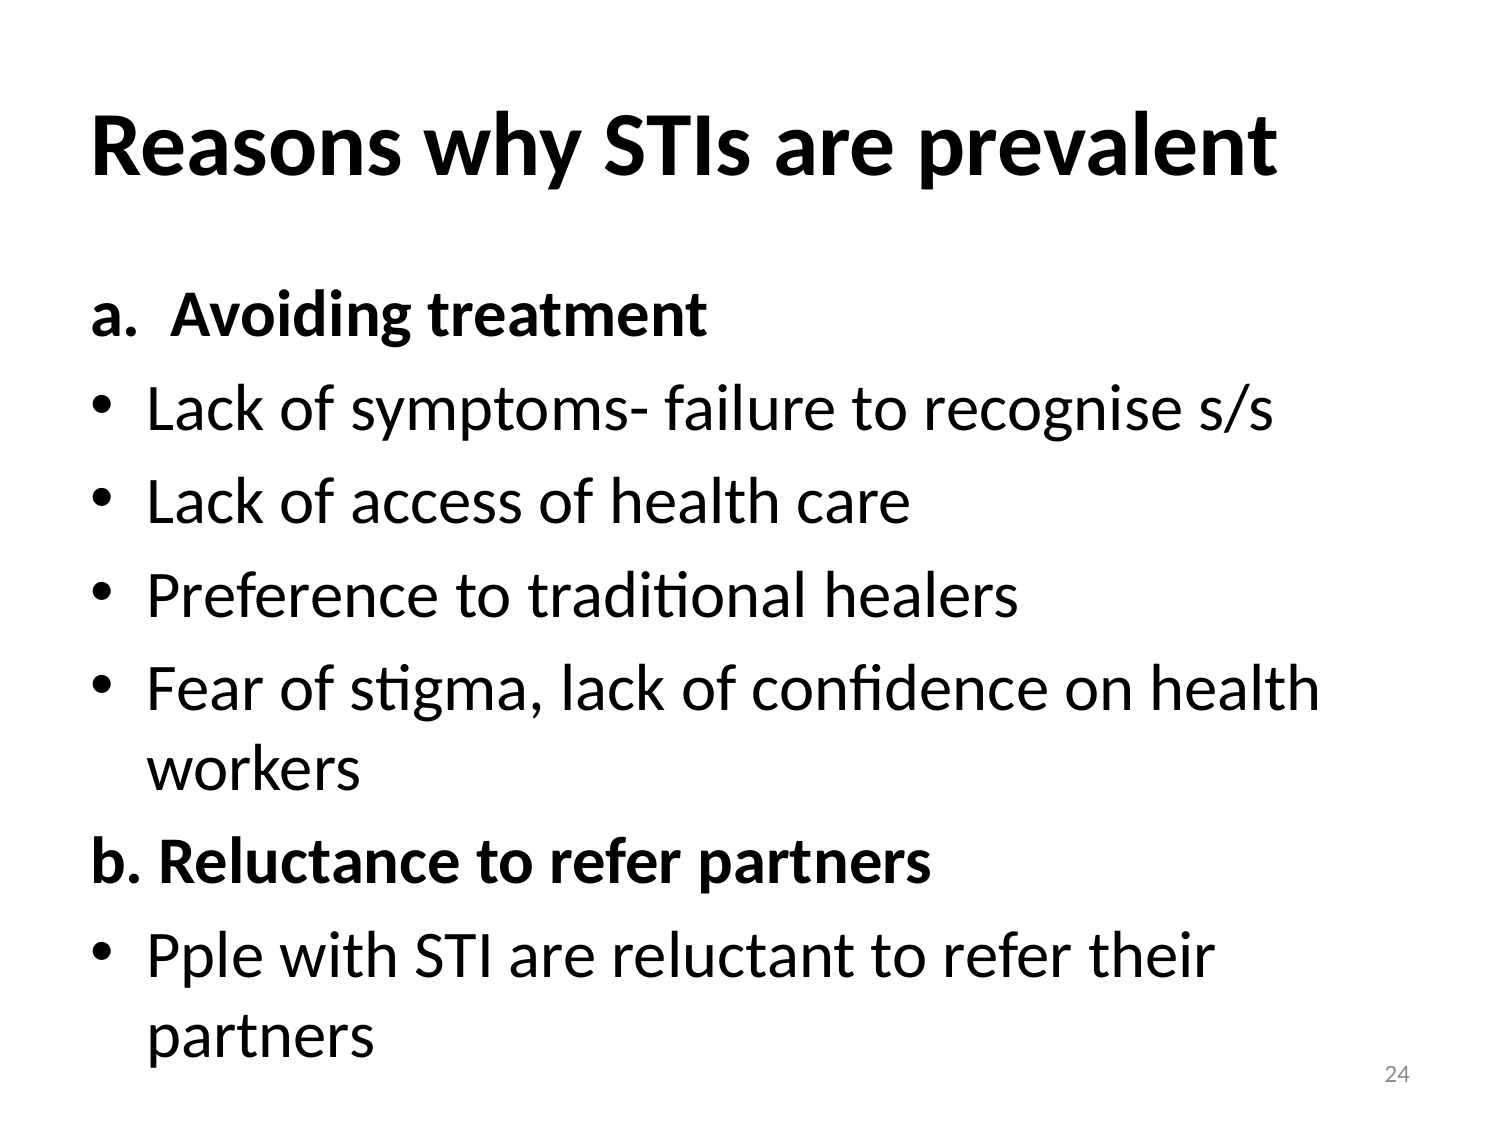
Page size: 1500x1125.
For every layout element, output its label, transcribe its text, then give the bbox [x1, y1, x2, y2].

slide_number 24 [1074, 1042, 1425, 1103]
title Reasons why STIs are prevalent [75, 45, 1425, 233]
list a. Avoiding treatment Lack of symptoms- failure to recognise s/s Lack of access of health care Preference to traditional healers Fear of stigma, lack of confidence on health workers b. Reluctance to refer partners Pple with STI are reluctant to refer their partners [75, 262, 1425, 1088]
